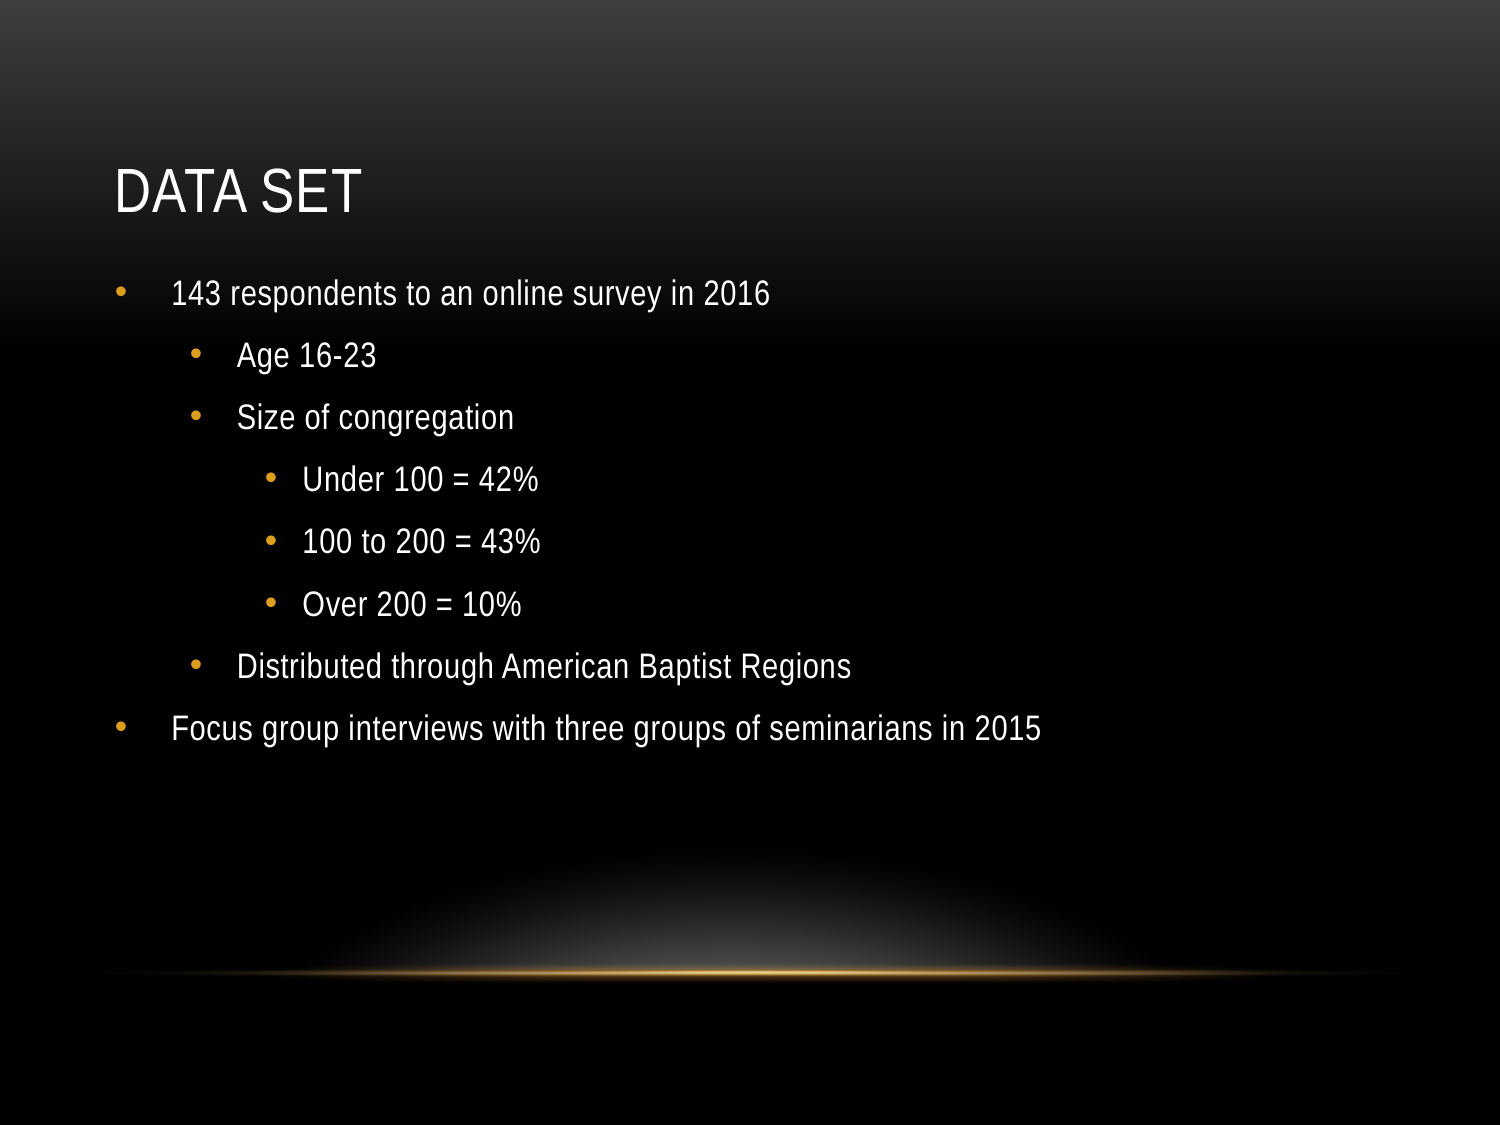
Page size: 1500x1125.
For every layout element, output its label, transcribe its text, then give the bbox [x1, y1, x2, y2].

title Data set [99, 45, 1400, 233]
list 143 respondents to an online survey in 2016 Age 16-23 Size of congregation Under 100 = 42% 100 to 200 = 43% Over 200 = 10% Distributed through American Baptist Regions Focus group interviews with three groups of seminarians in 2015 [99, 262, 1400, 938]
picture [0, 0, 1500, 1125]
